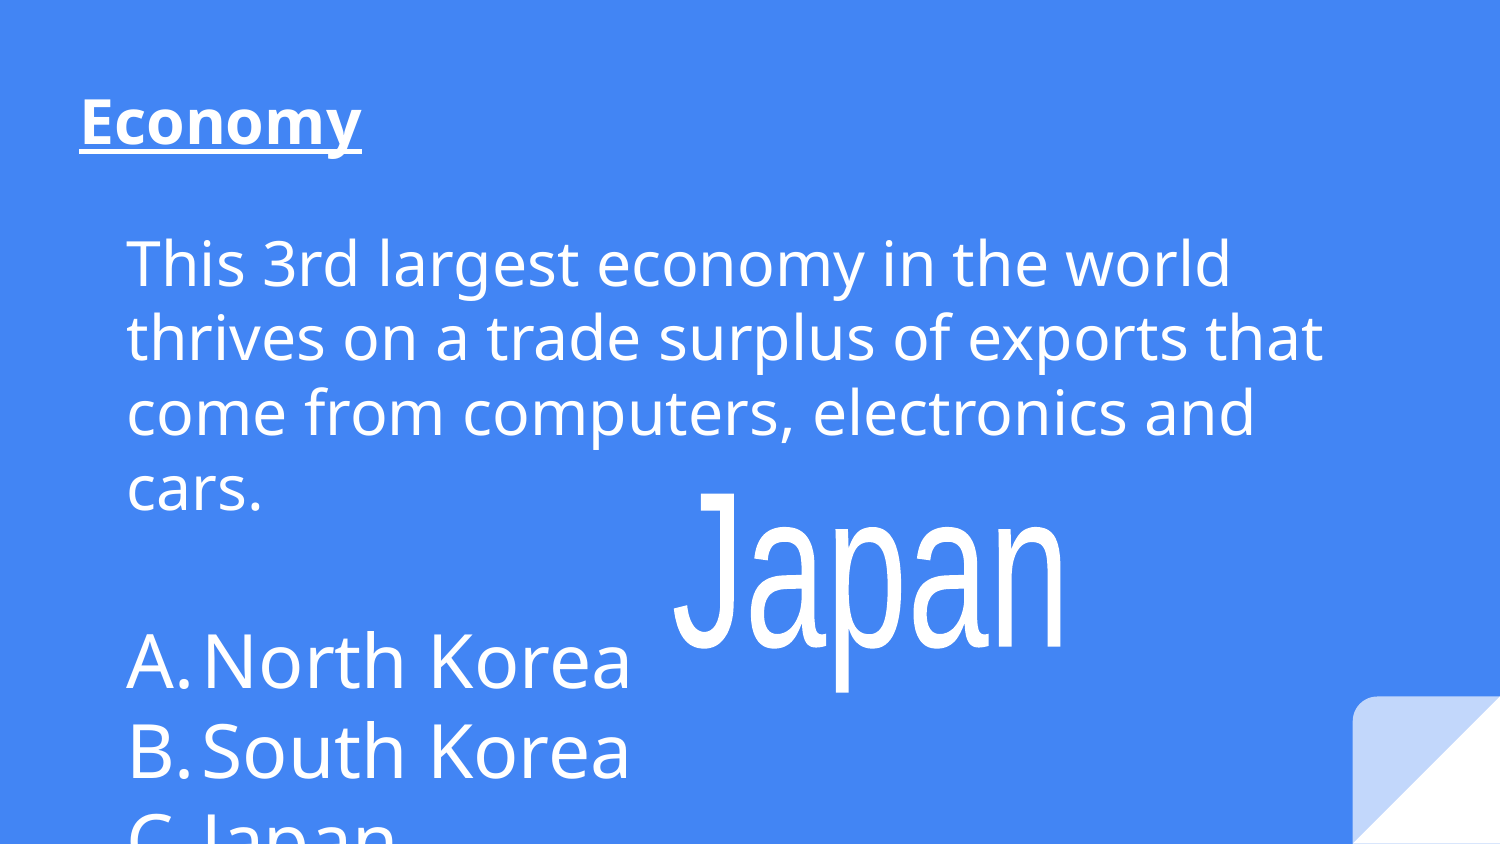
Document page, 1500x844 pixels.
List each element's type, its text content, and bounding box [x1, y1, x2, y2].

subtitle This 3rd largest economy in the world thrives on a trade surplus of exports that come from computers, electronics and cars. North Korea South Korea Japan [111, 208, 1413, 821]
title Economy [64, 69, 1413, 172]
